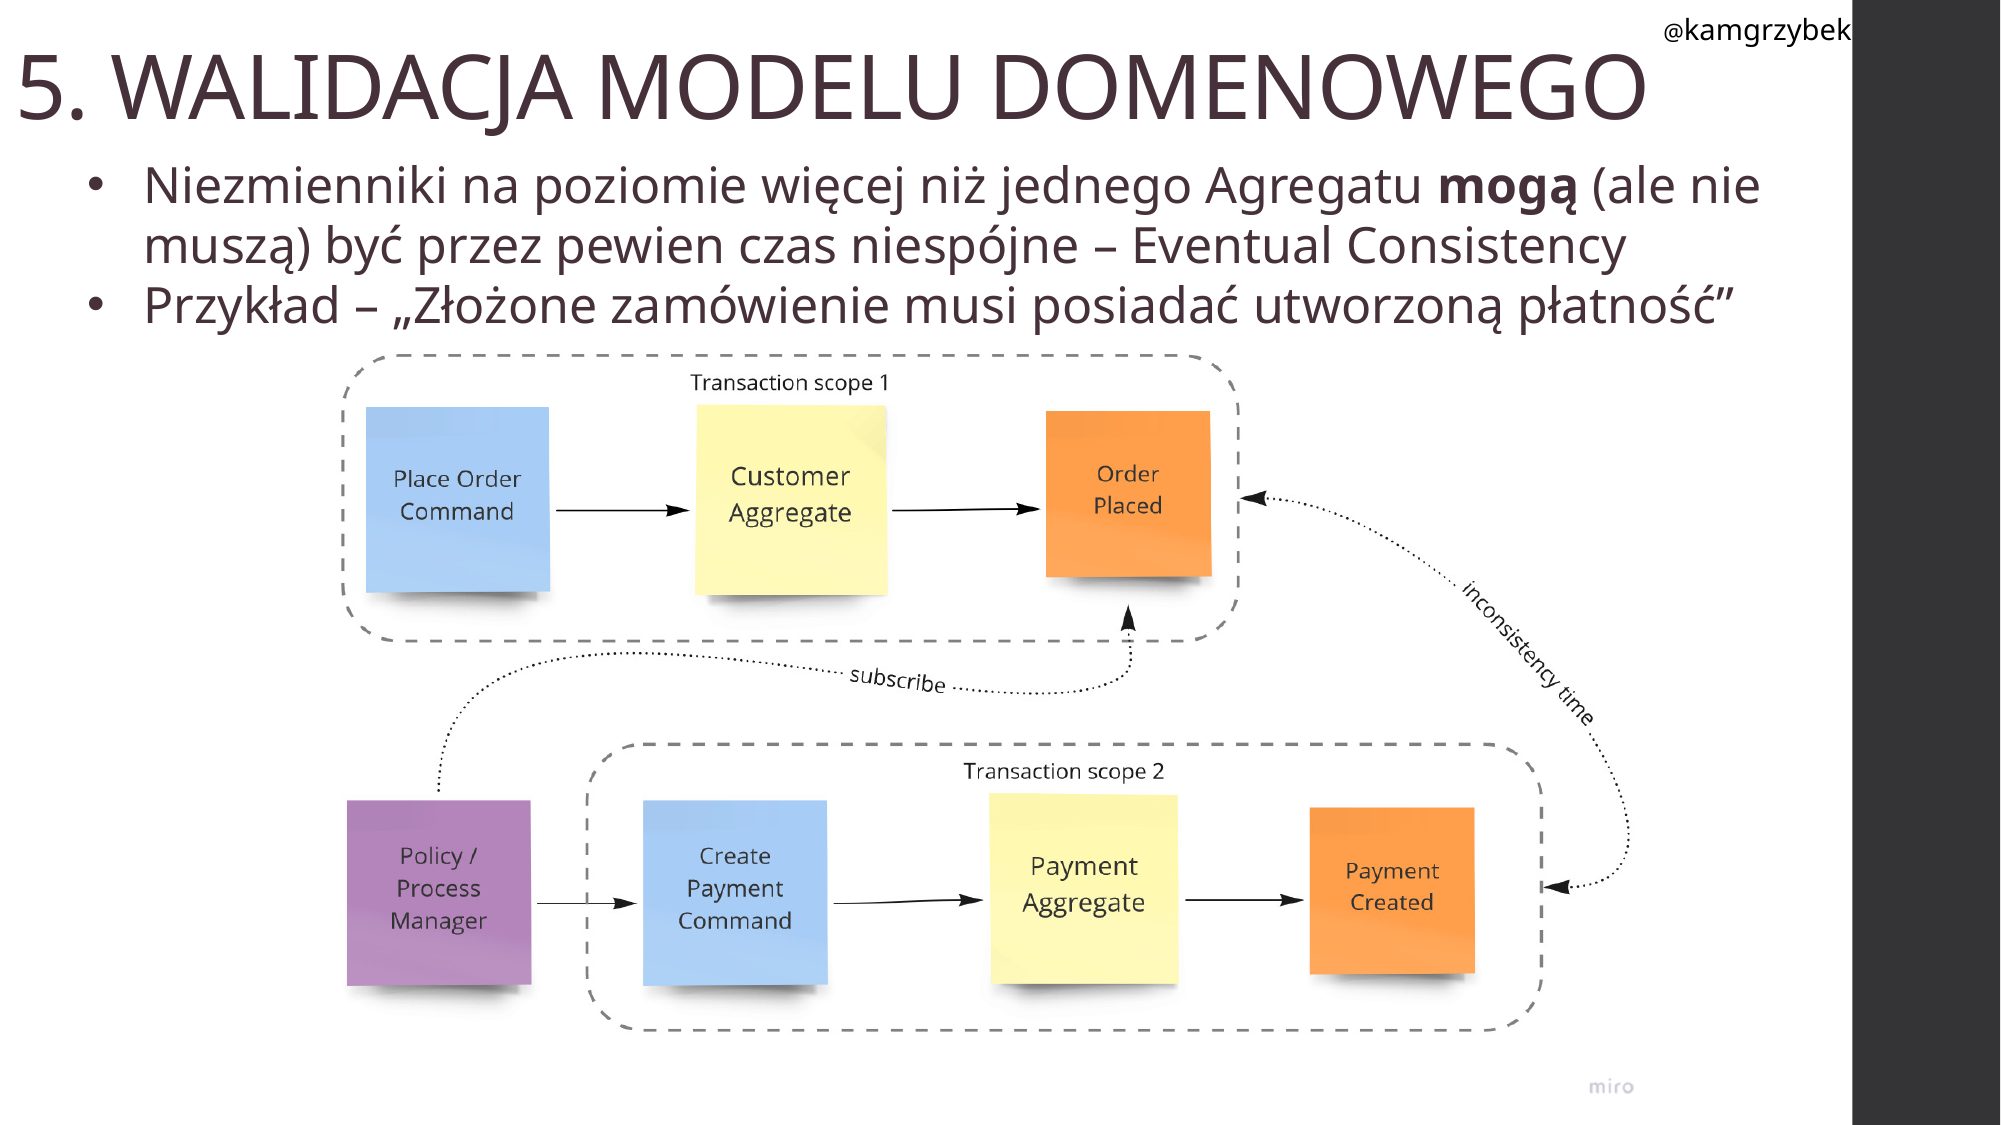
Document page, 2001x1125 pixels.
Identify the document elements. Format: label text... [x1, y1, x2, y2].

text_box @kamgrzybek [1648, 3, 1873, 54]
picture [280, 340, 1665, 1125]
text_box Niezmienniki na poziomie więcej niż jednego Agregatu mogą (ale nie muszą) być przez pewien czas niespójne – Eventual Consistency Przykład – „Złożone zamówienie musi posiadać utworzoną płatność” [72, 145, 1901, 401]
title 5. WALIDACJA MODELU DOMENOWEGO [0, 15, 1934, 147]
